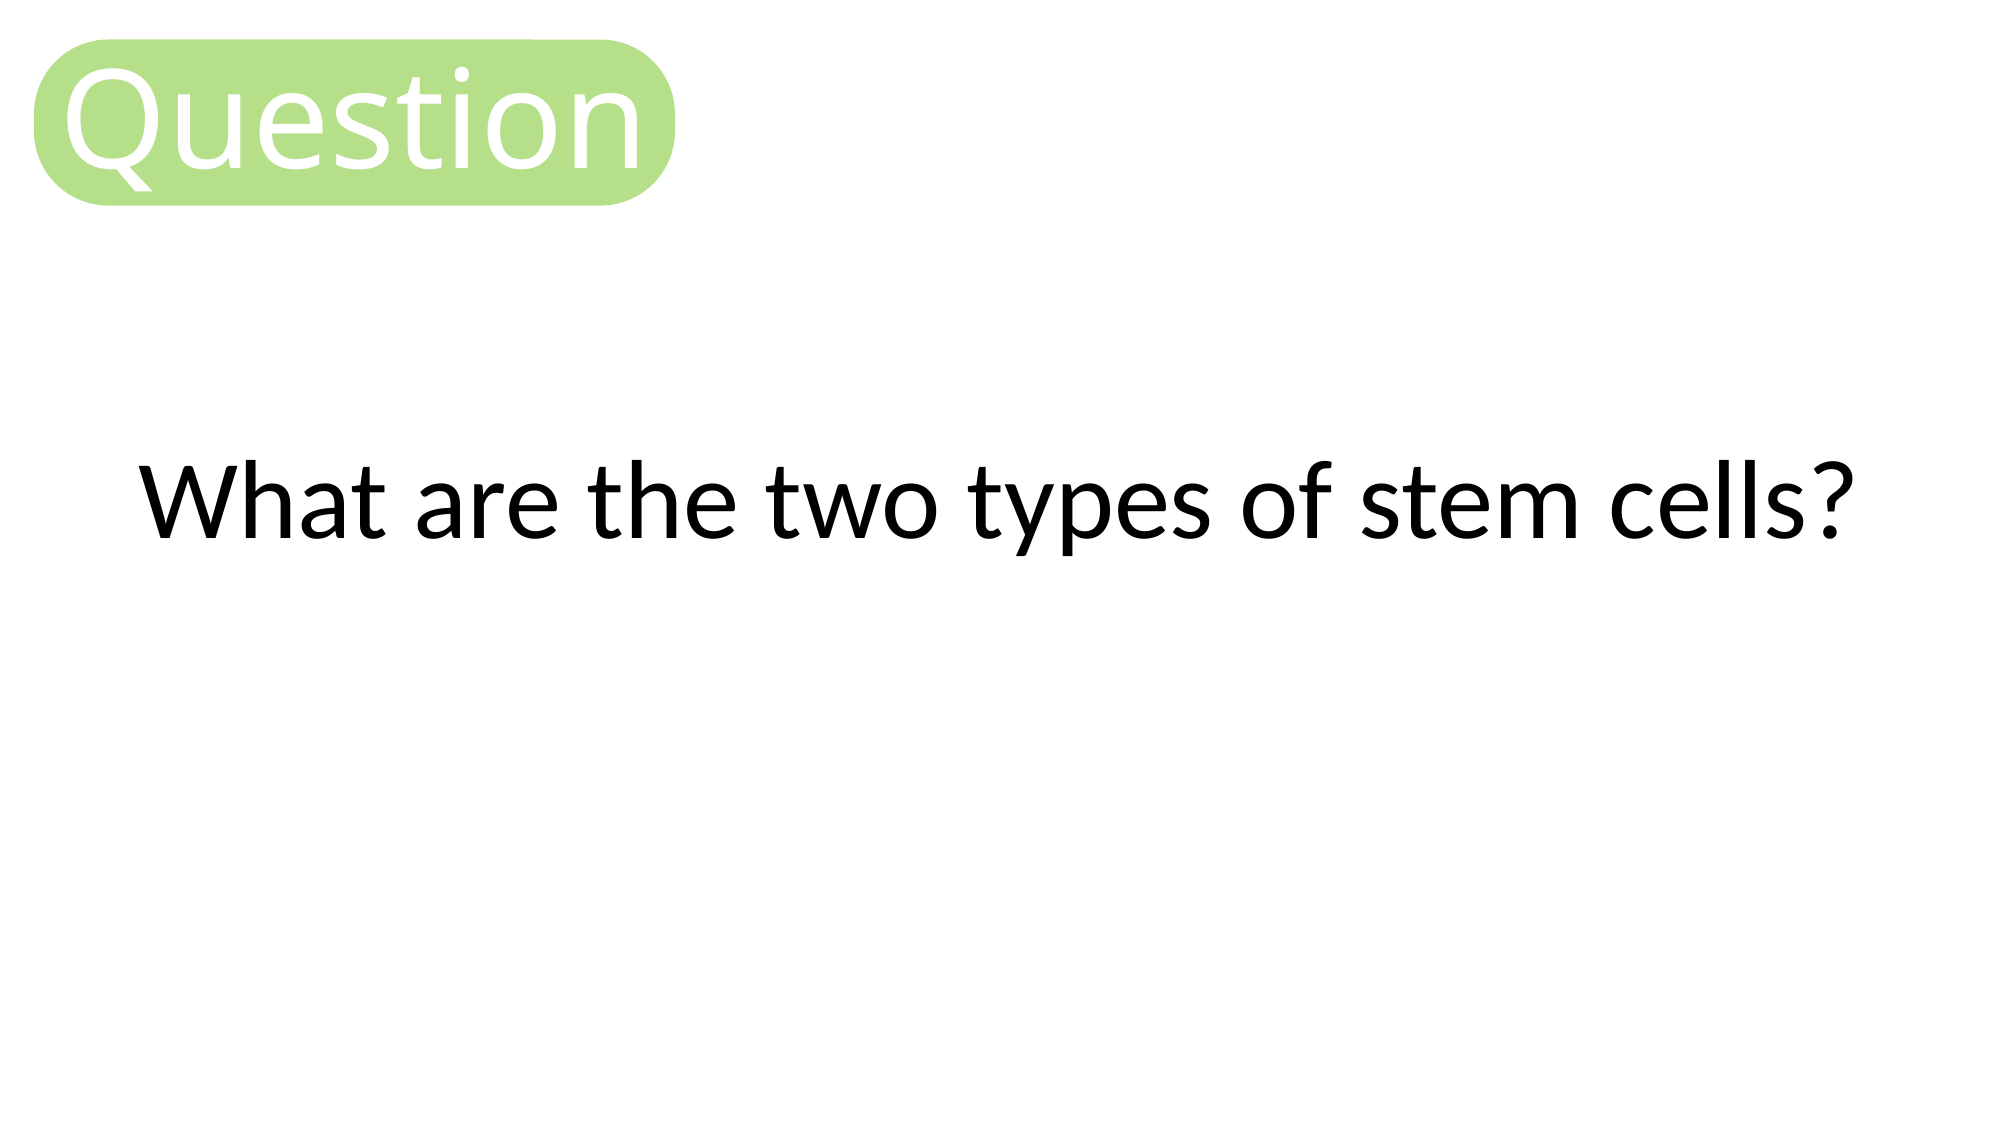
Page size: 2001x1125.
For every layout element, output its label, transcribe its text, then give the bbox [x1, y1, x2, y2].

text_box What are the two types of stem cells? [123, 418, 1877, 569]
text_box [17, 23, 692, 206]
